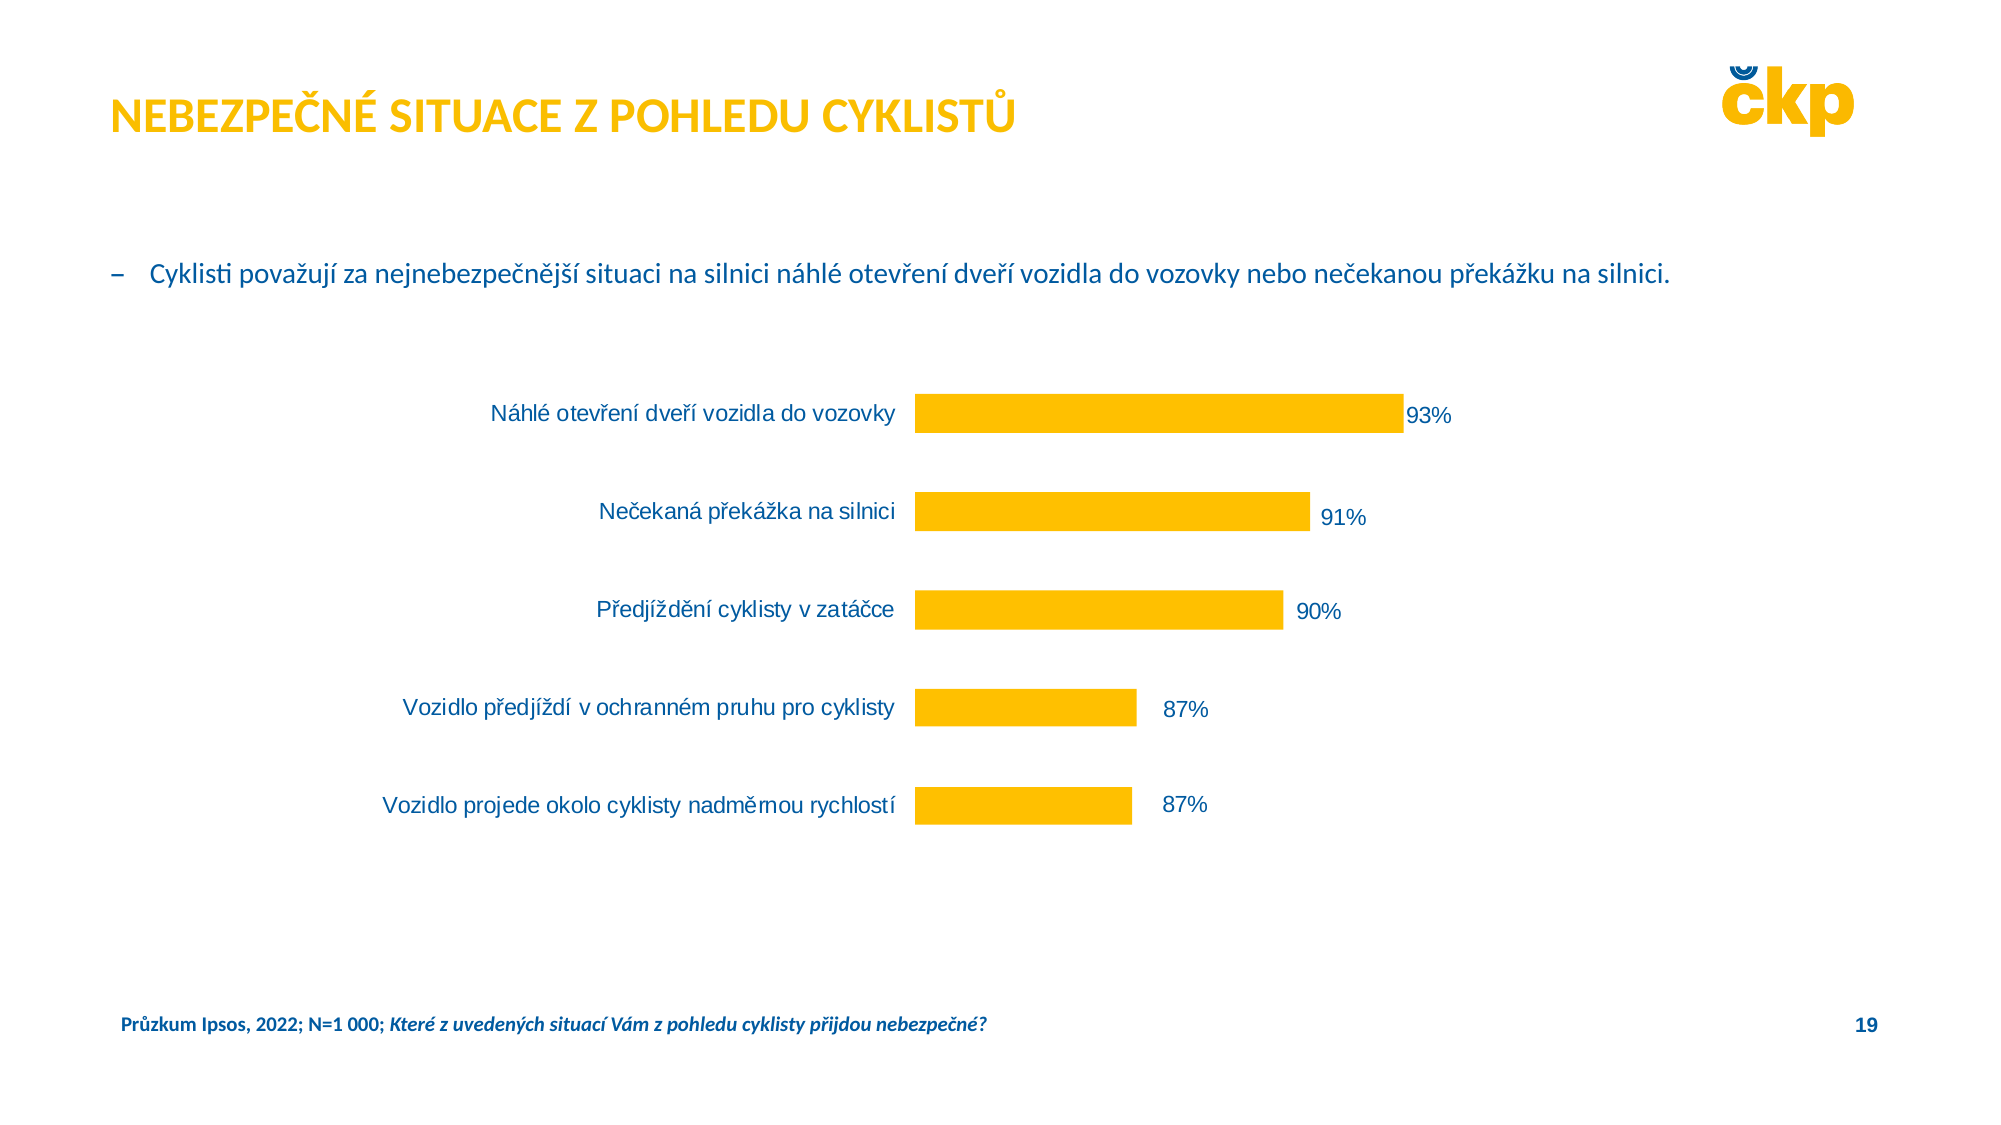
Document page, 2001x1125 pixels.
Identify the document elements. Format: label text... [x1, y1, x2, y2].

list NEBEZPEČNÉ SITUACE Z POHLEDU CYKLISTŮ [110, 82, 1660, 213]
list Průzkum Ipsos, 2022; N=1 000; Které z uvedených situací Vám z pohledu cyklisty přijdou nebezpečné? [110, 941, 1660, 1042]
list Cyklisti považují za nejnebezpečnější situaci na silnici náhlé otevření dveří vozidla do vozovky nebo nečekanou překážku na silnici. [110, 254, 1907, 901]
picture [1701, 45, 1875, 158]
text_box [179, 320, 1465, 950]
